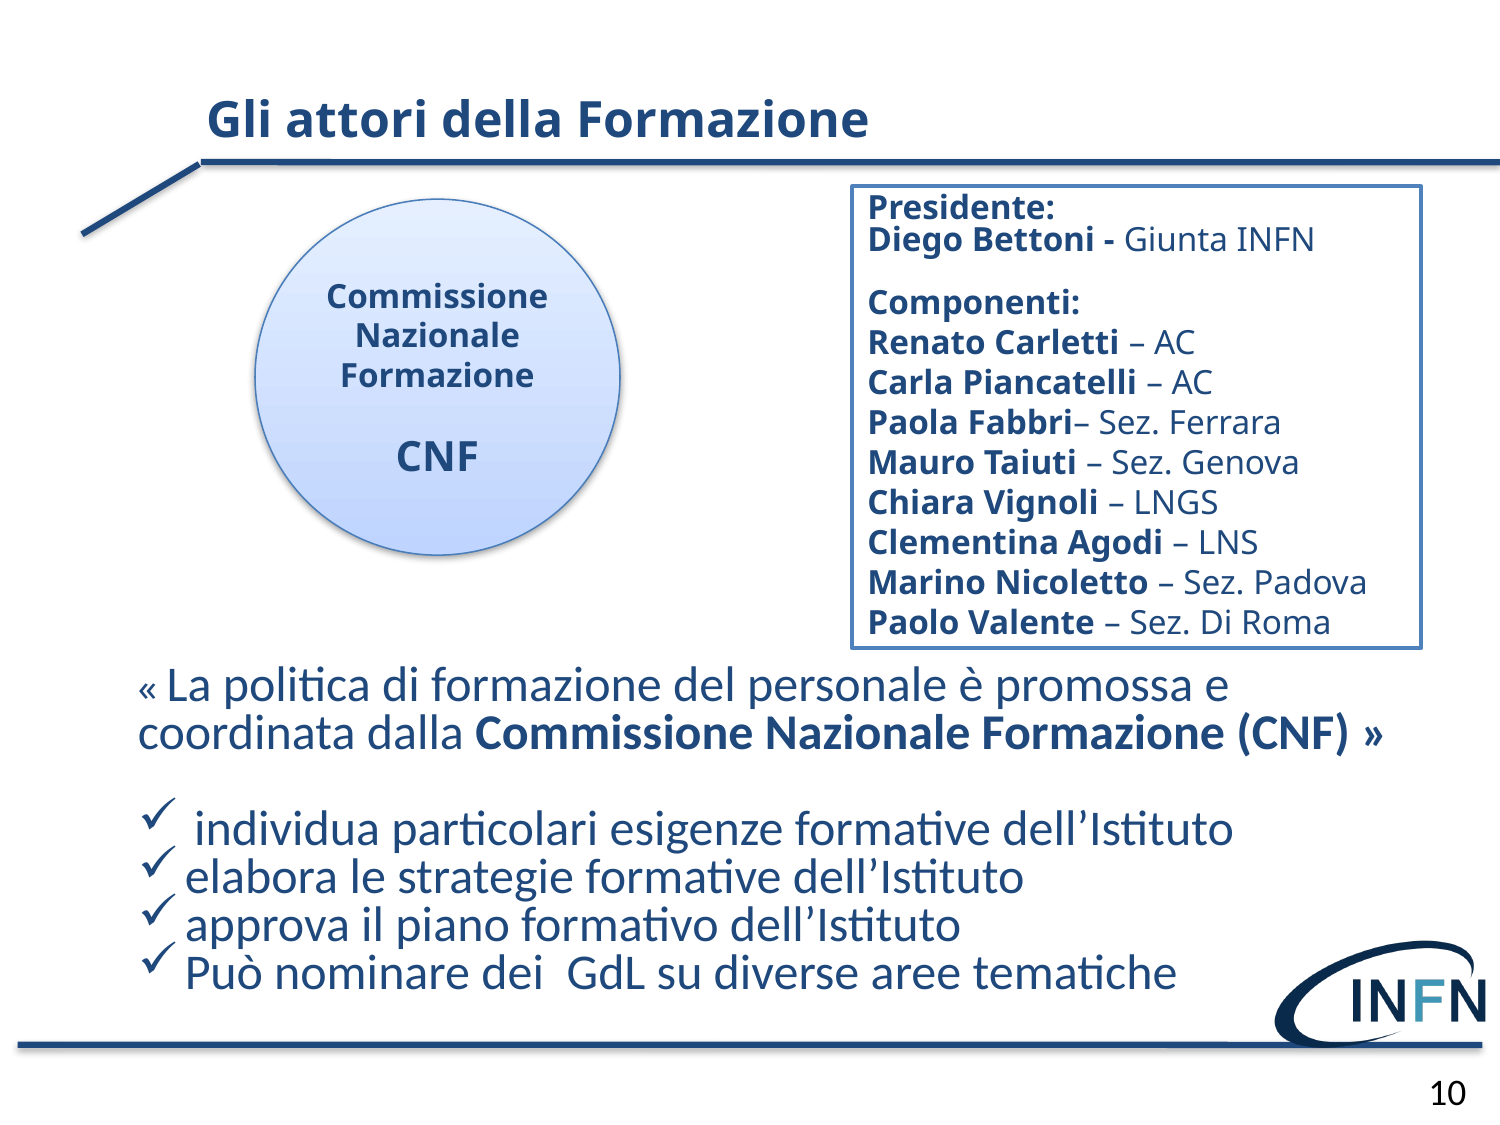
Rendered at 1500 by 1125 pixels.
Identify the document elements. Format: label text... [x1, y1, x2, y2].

text_box Commissione Nazionale Formazione CNF [254, 198, 621, 556]
text_box 10 [1413, 1066, 1482, 1121]
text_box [81, 163, 200, 235]
text_box Gli attori della Formazione [191, 80, 1422, 155]
text_box « La politica di formazione del personale è promossa e coordinata dalla Commissione Nazionale Formazione (CNF) » individua particolari esigenze formative dell’Istituto elabora le strategie formative dell’Istituto approva il piano formativo dell’Istituto Può nominare dei GdL su diverse aree tematiche [35, 655, 1454, 1007]
picture [1259, 928, 1500, 1059]
text_box Presidente: Diego Bettoni - Giunta INFN Componenti: Renato Carletti – AC Carla Piancatelli – AC Paola Fabbri– Sez. Ferrara Mauro Taiuti – Sez. Genova Chiara Vignoli – LNGS Clementina Agodi – LNS Marino Nicoletto – Sez. Padova Paolo Valente – Sez. Di Roma [850, 184, 1423, 650]
